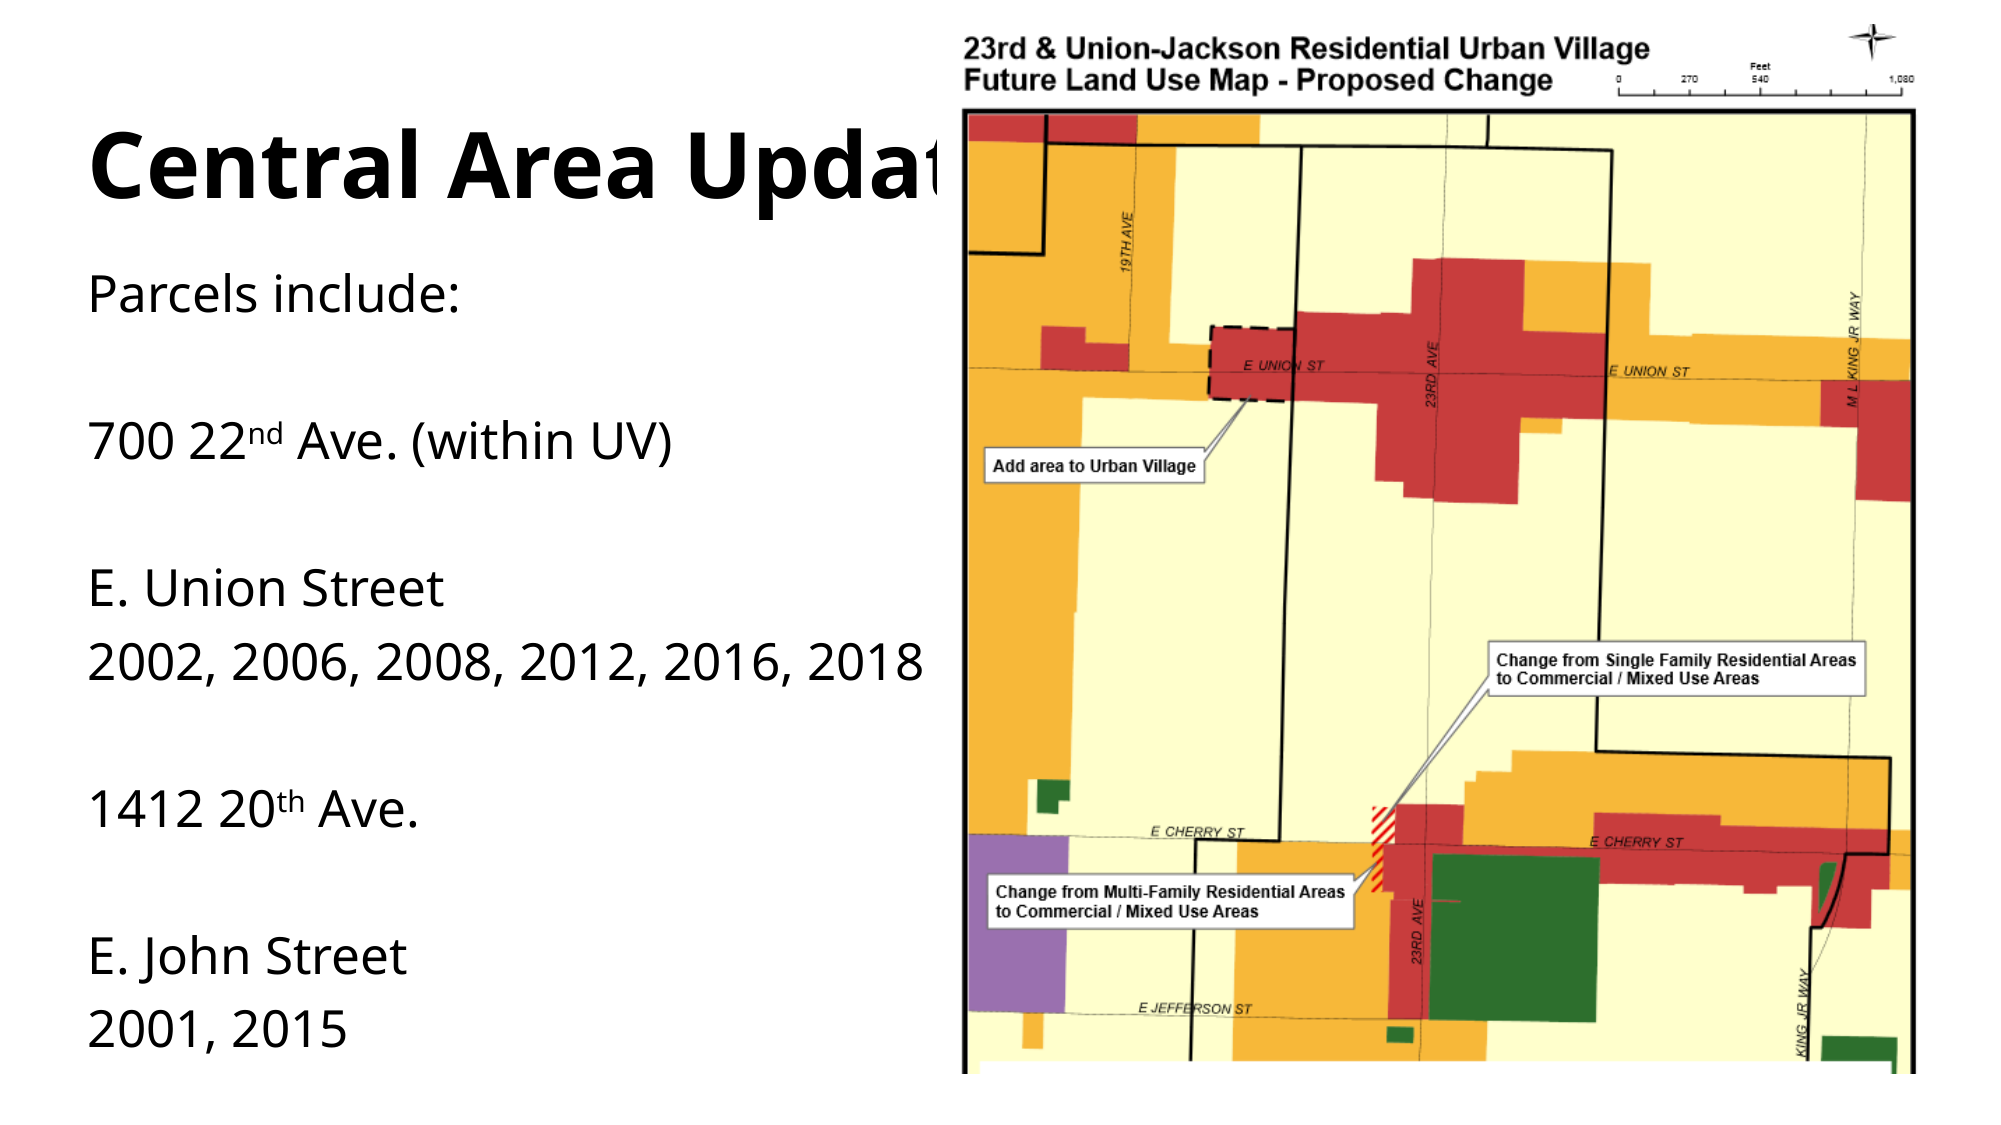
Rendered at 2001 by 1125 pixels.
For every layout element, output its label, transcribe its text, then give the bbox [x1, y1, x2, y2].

list Parcels include: 700 22nd Ave. (within UV) E. Union Street 2002, 2006, 2008, 2012, 2016, 2018 1412 20th Ave. E. John Street 2001, 2015 [72, 260, 937, 1074]
title Central Area Update [72, 59, 937, 260]
picture [937, 24, 1930, 1074]
